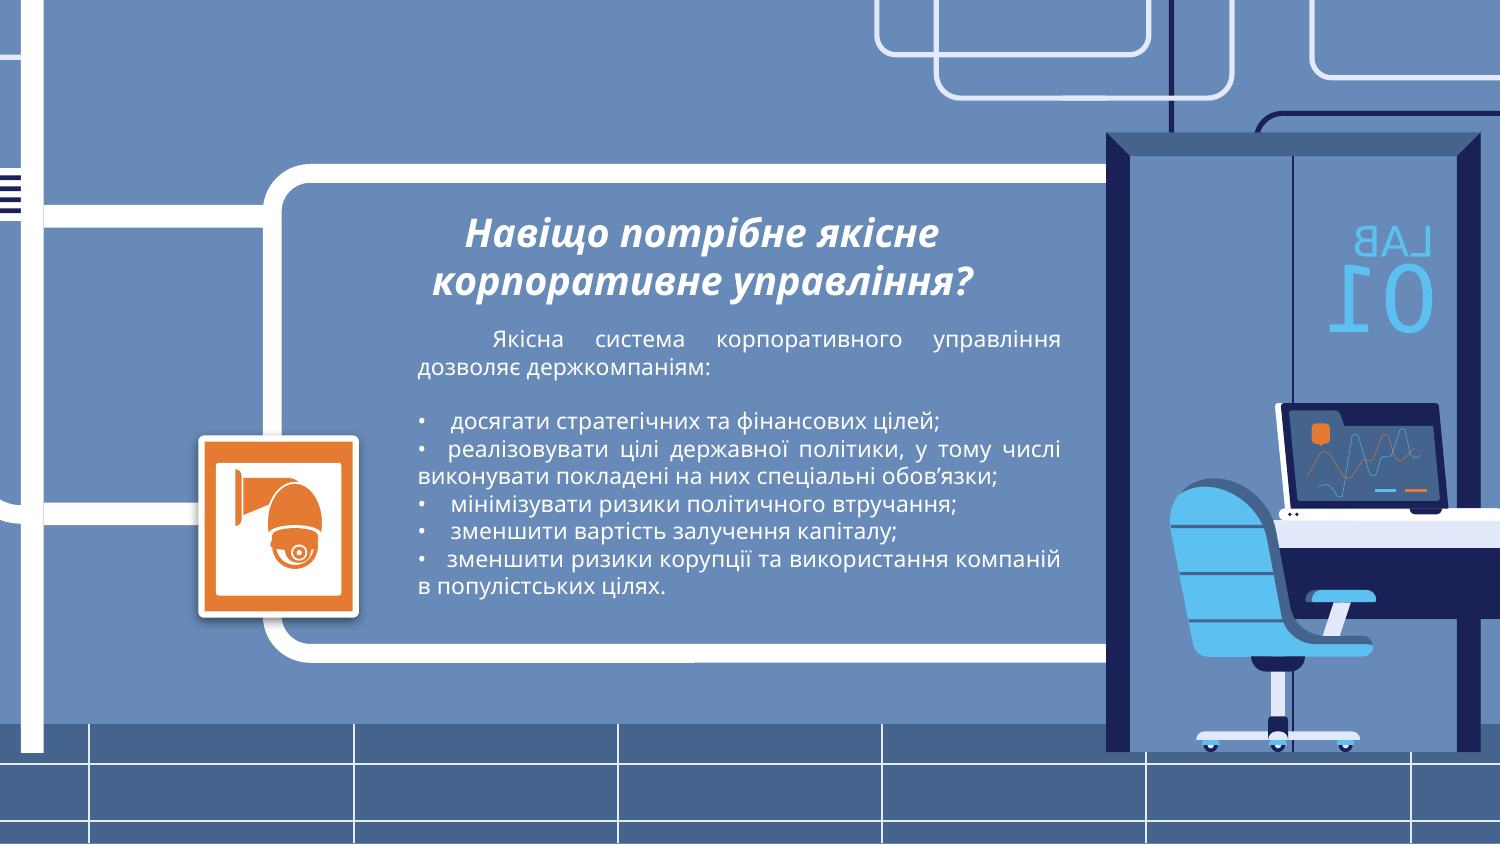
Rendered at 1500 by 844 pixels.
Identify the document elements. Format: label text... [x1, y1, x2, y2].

text_box [43, 502, 190, 526]
text_box [272, 173, 1100, 654]
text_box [1105, 132, 1500, 753]
subtitle Якісна система корпоративного управління дозволяє держкомпаніям: • досягати стратегічних та фінансових цілей; • реалізовувати цілі державної політики, у тому числі виконувати покладені на них спеціальні обов’язки; • мінімізувати ризики політичного втручання; • зменшити вартість залучення капіталу; • зменшити ризики корупції та використання компаній в популістських цілях. [402, 333, 1077, 591]
text_box [43, 204, 269, 228]
title Навіщо потрібне якісне корпоративне управління? [318, 205, 1087, 307]
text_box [201, 438, 357, 615]
